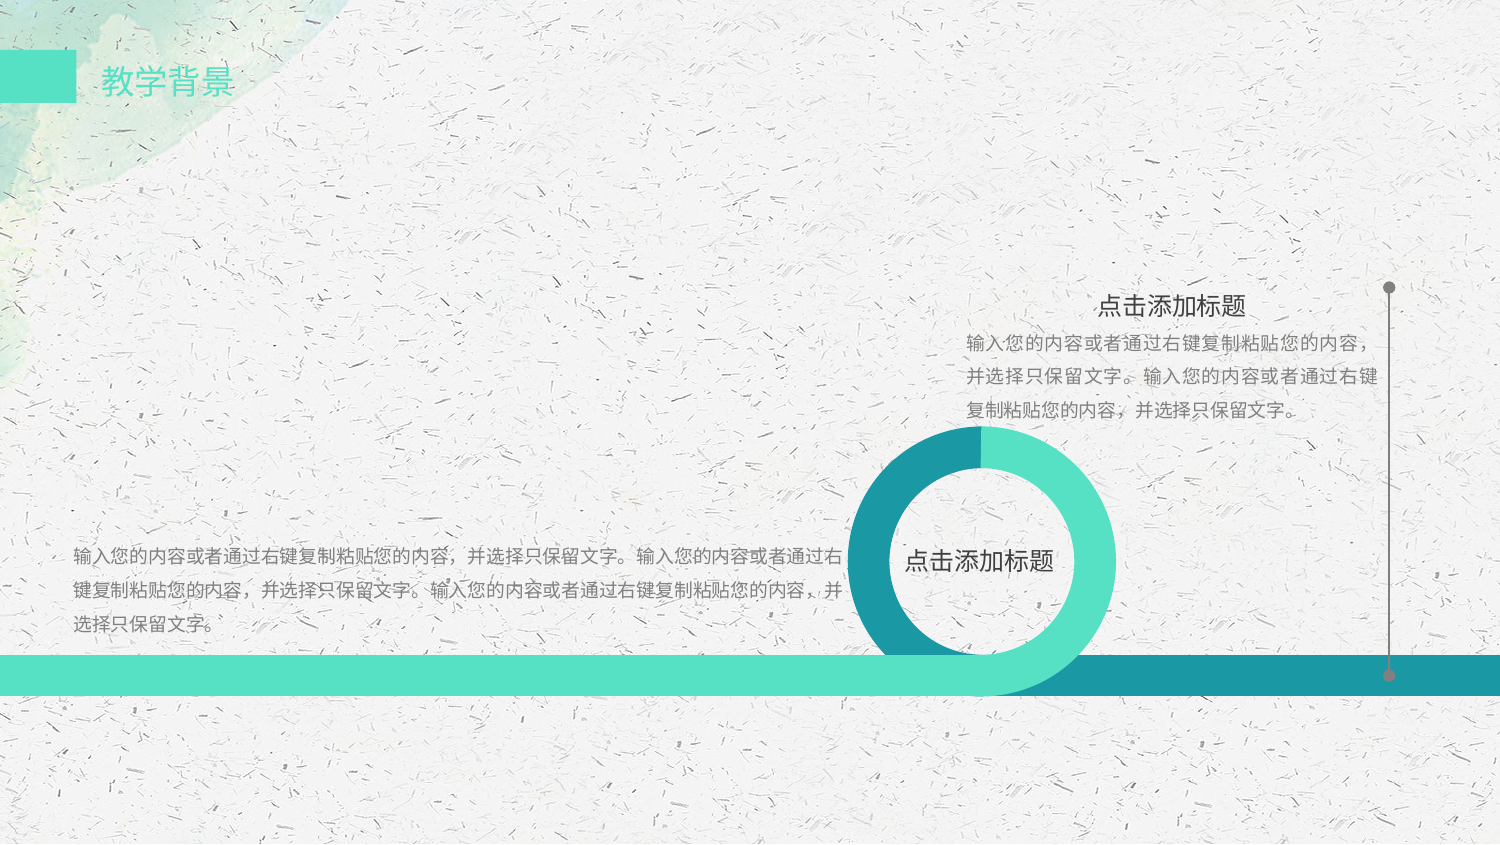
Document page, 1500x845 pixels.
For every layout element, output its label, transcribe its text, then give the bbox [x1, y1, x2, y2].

text_box 点击添加标题 输入您的内容或者通过右键复制粘贴您的内容，并选择只保留文字。输入您的内容或者通过右键复制粘贴您的内容，并选择只保留文字。 [955, 269, 1390, 427]
text_box [980, 446, 1096, 676]
text_box [869, 446, 980, 655]
text_box 点击添加标题 [893, 539, 1070, 581]
text_box 输入您的内容或者通过右键复制粘贴您的内容，并选择只保留文字。输入您的内容或者通过右键复制粘贴您的内容，并选择只保留文字。输入您的内容或者通过右键复制粘贴您的内容，并选择只保留文字。 [62, 528, 869, 641]
picture [0, 677, 1500, 844]
picture [0, 0, 1500, 655]
